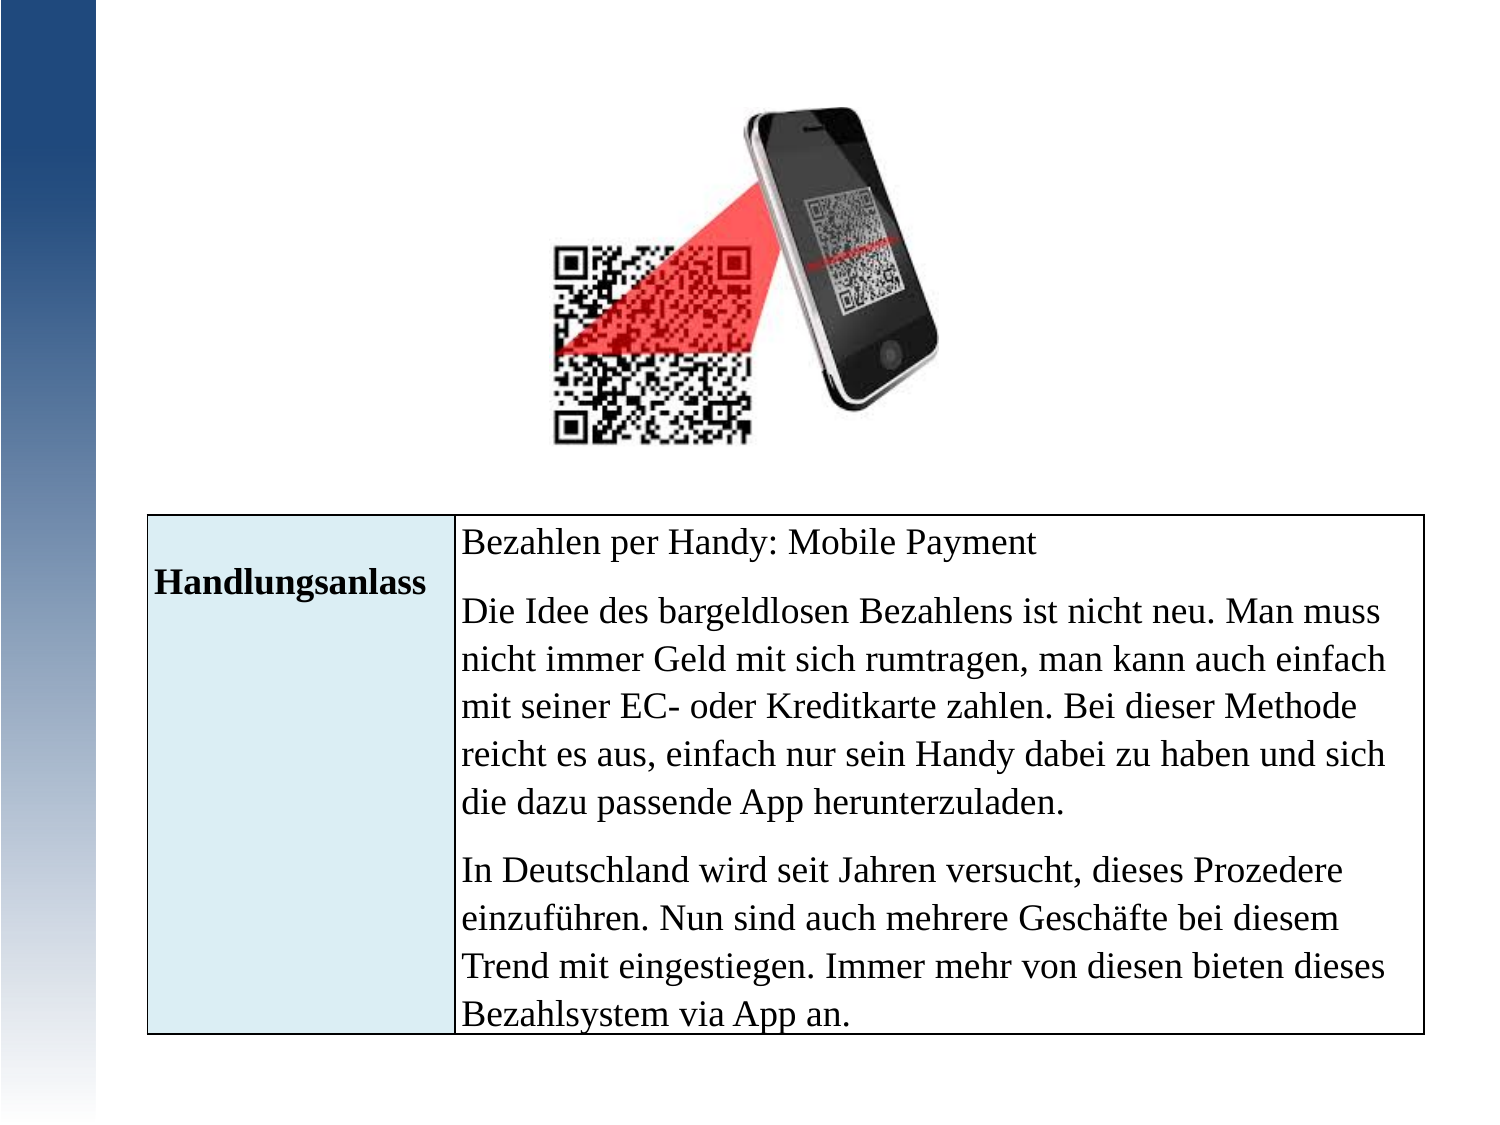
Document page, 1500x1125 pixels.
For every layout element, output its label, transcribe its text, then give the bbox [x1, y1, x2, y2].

picture [1, 0, 97, 1125]
picture [548, 107, 940, 450]
table_header Handlungsanlass [148, 516, 454, 1033]
table_header Bezahlen per Handy: Mobile Payment Die Idee des bargeldlosen Bezahlens ist nicht neu. Man muss nicht immer Geld mit sich rumtragen, man kann auch einfach mit seiner EC- oder Kreditkarte zahlen. Bei dieser Methode reicht es aus, einfach nur sein Handy dabei zu haben und sich die dazu passende App herunterzuladen. In Deutschland wird seit Jahren versucht, dieses Prozedere einzuführen. Nun sind auch mehrere Geschäfte bei diesem Trend mit eingestiegen. Immer mehr von diesen bieten dieses Bezahlsystem via App an. [456, 516, 1423, 1033]
